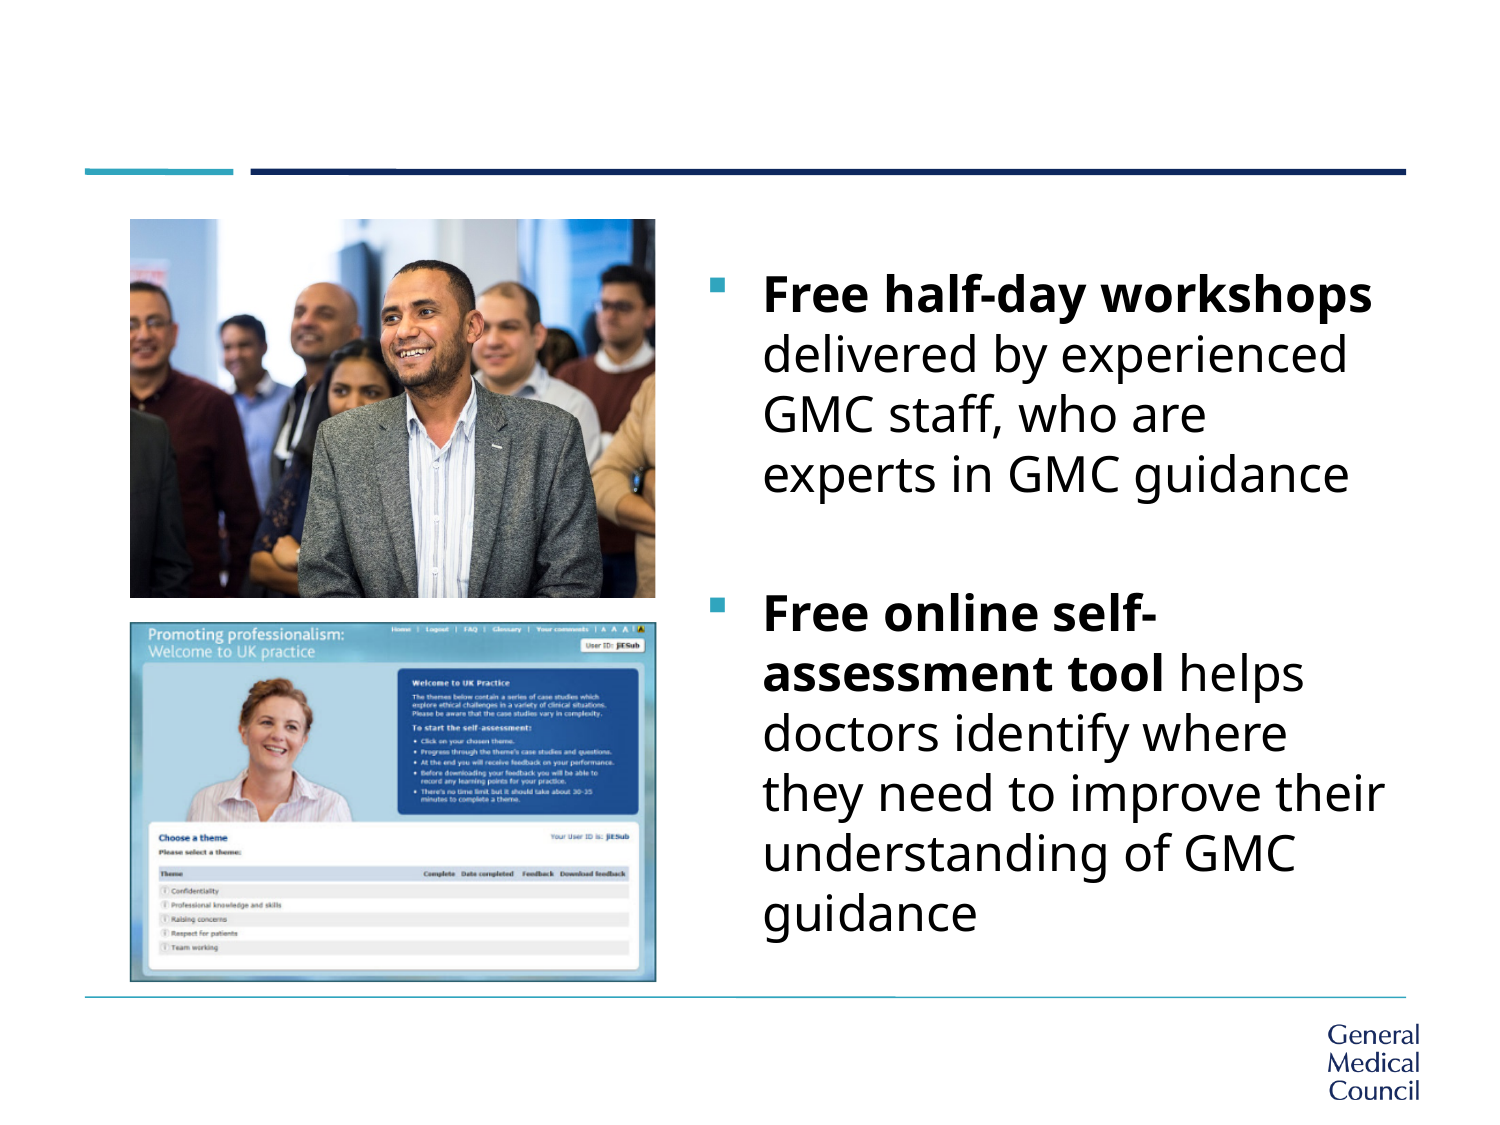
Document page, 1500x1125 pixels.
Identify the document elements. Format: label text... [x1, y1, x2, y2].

picture [1328, 1023, 1419, 1100]
list Free half-day workshops delivered by experienced GMC staff, who are experts in GMC guidance Free online self-assessment tool helps doctors identify where they need to improve their understanding of GMC guidance [690, 184, 1412, 945]
picture [129, 219, 656, 599]
picture [123, 621, 668, 989]
